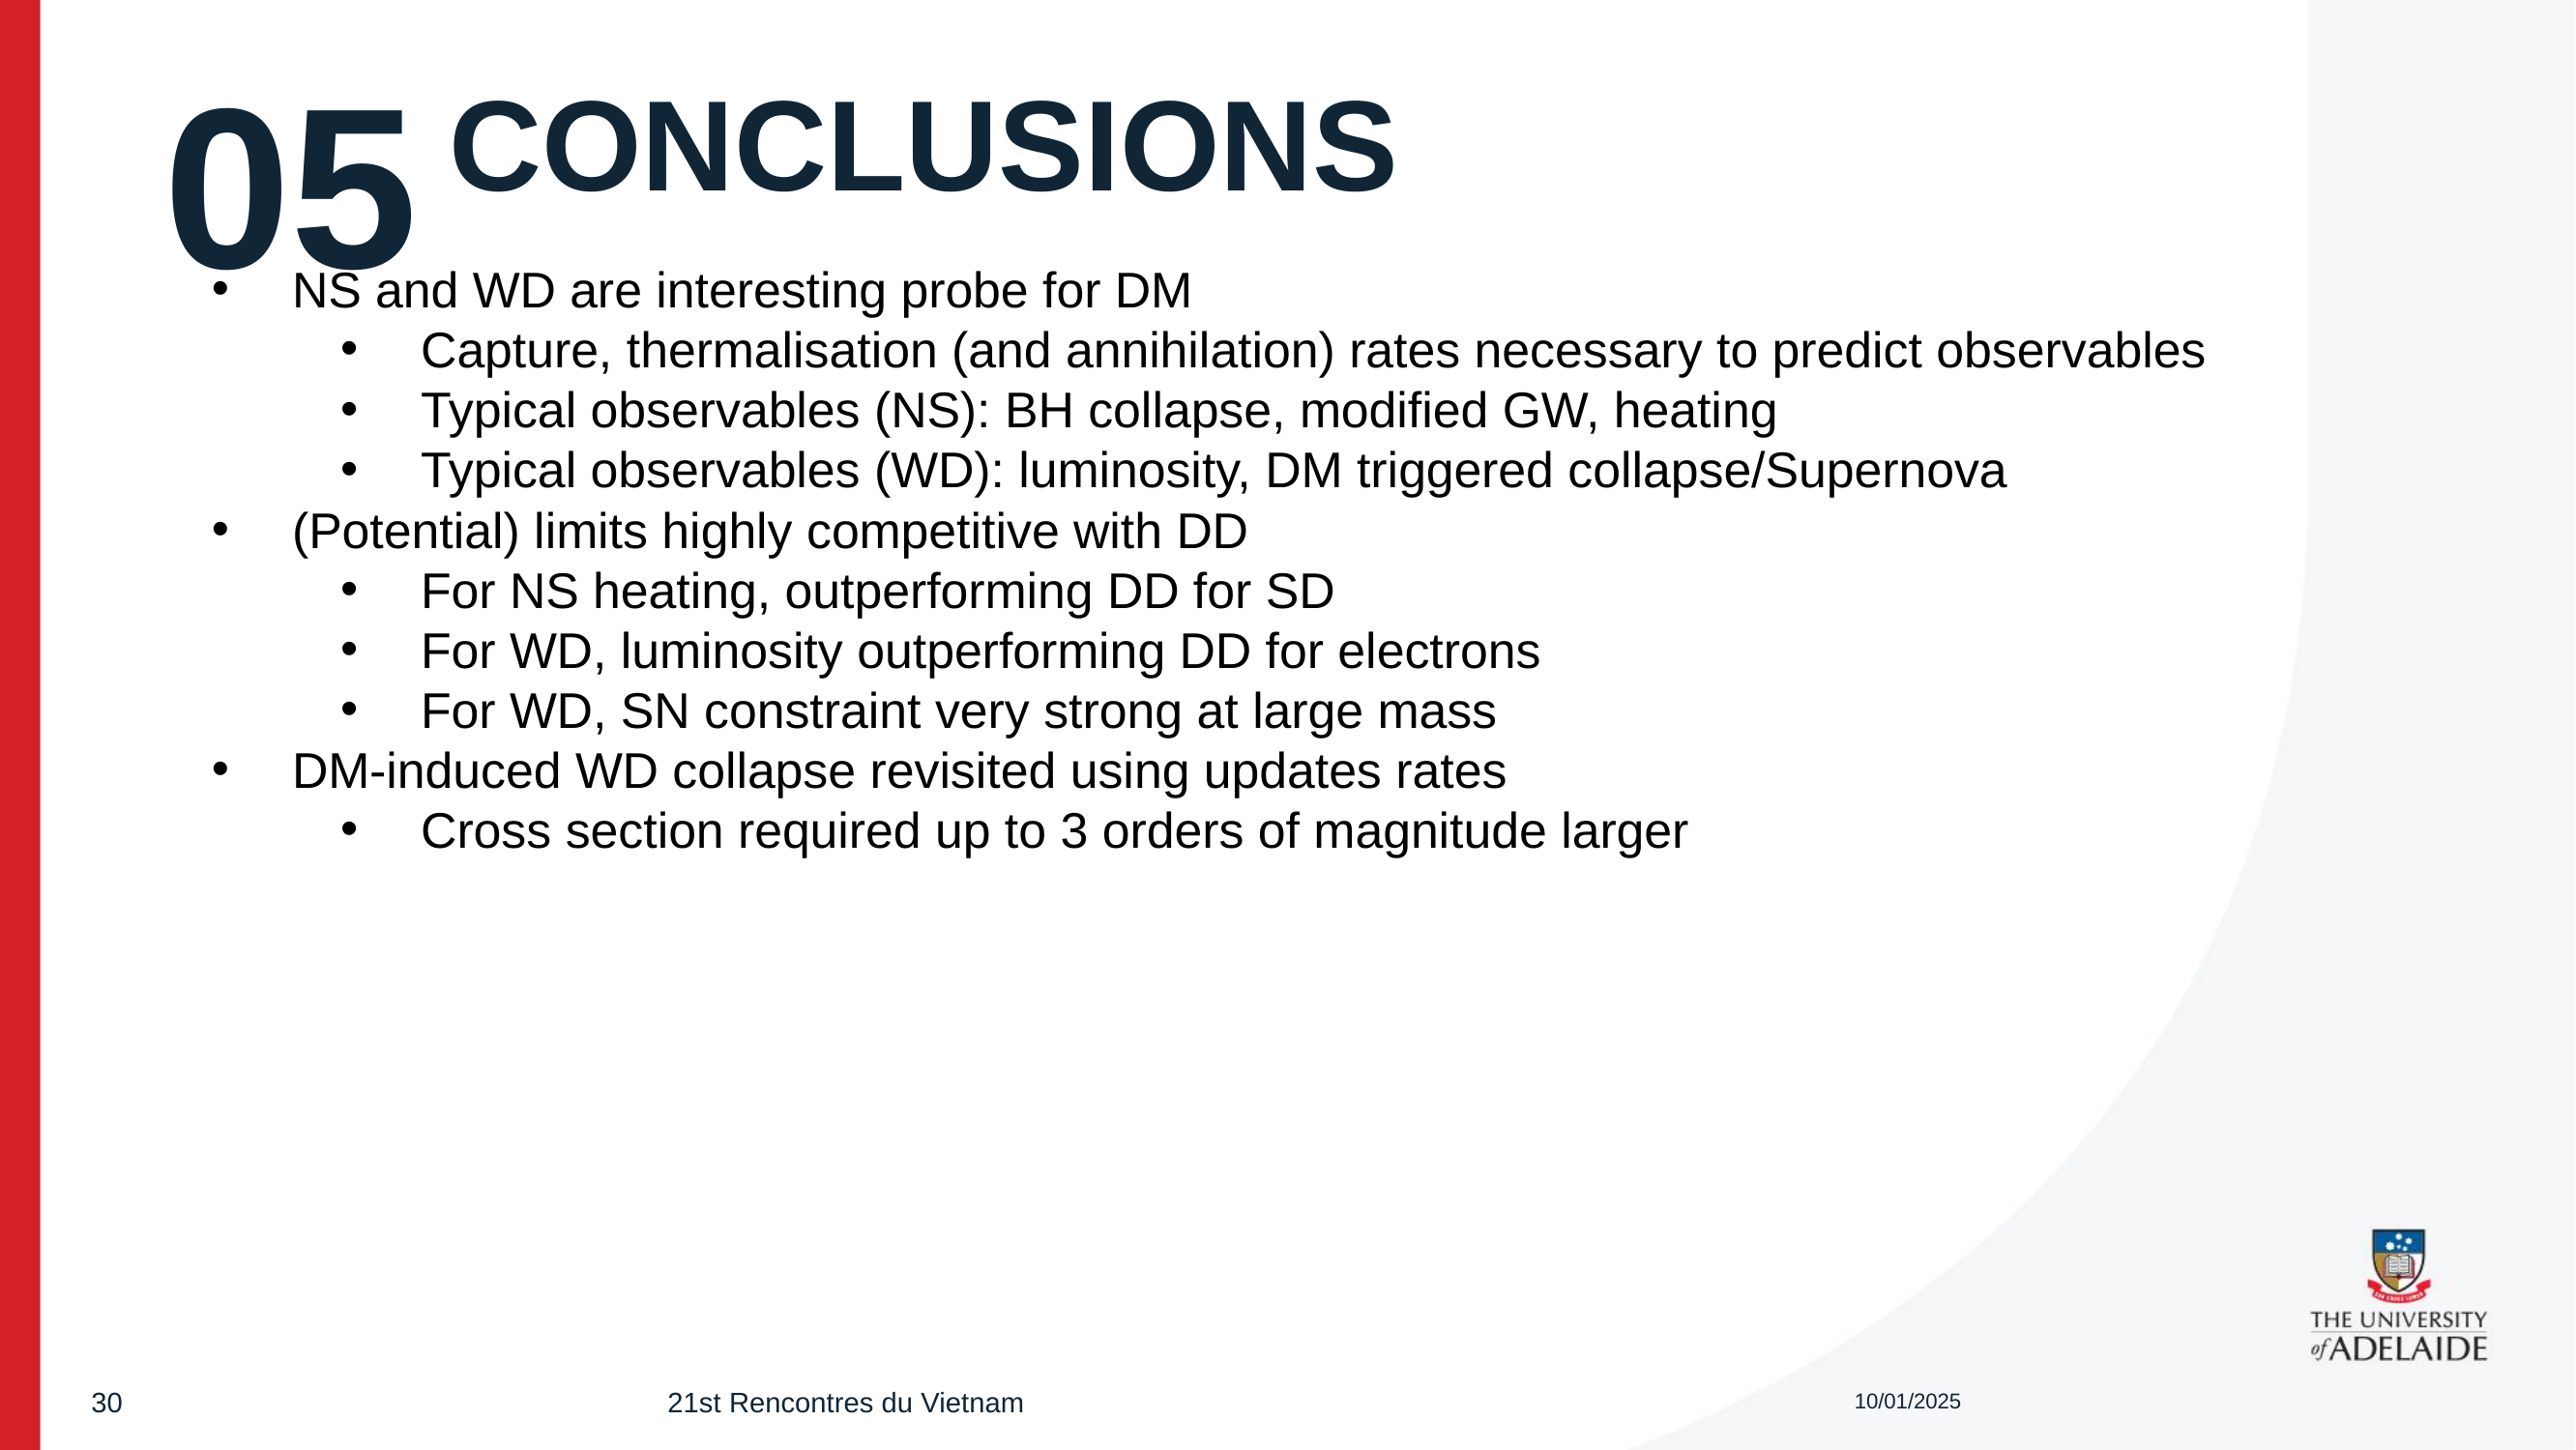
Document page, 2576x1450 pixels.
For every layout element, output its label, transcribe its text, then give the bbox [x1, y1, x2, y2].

text_box NS and WD are interesting probe for DM Capture, thermalisation (and annihilation) rates necessary to predict observables Typical observables (NS): BH collapse, modified GW, heating Typical observables (WD): luminosity, DM triggered collapse/Supernova (Potential) limits highly competitive with DD For NS heating, outperforming DD for SD For WD, luminosity outperforming DD for electrons For WD, SN constraint very strong at large mass DM-induced WD collapse revisited using updates rates Cross section required up to 3 orders of magnitude larger [197, 250, 2378, 926]
picture [0, 0, 2576, 1450]
slide_number 30 [91, 1384, 193, 1415]
footer 21st Rencontres du Vietnam [237, 1384, 1455, 1415]
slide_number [1854, 1385, 2058, 1416]
list 05 [91, 92, 607, 601]
title Conclusions [607, 92, 2464, 259]
